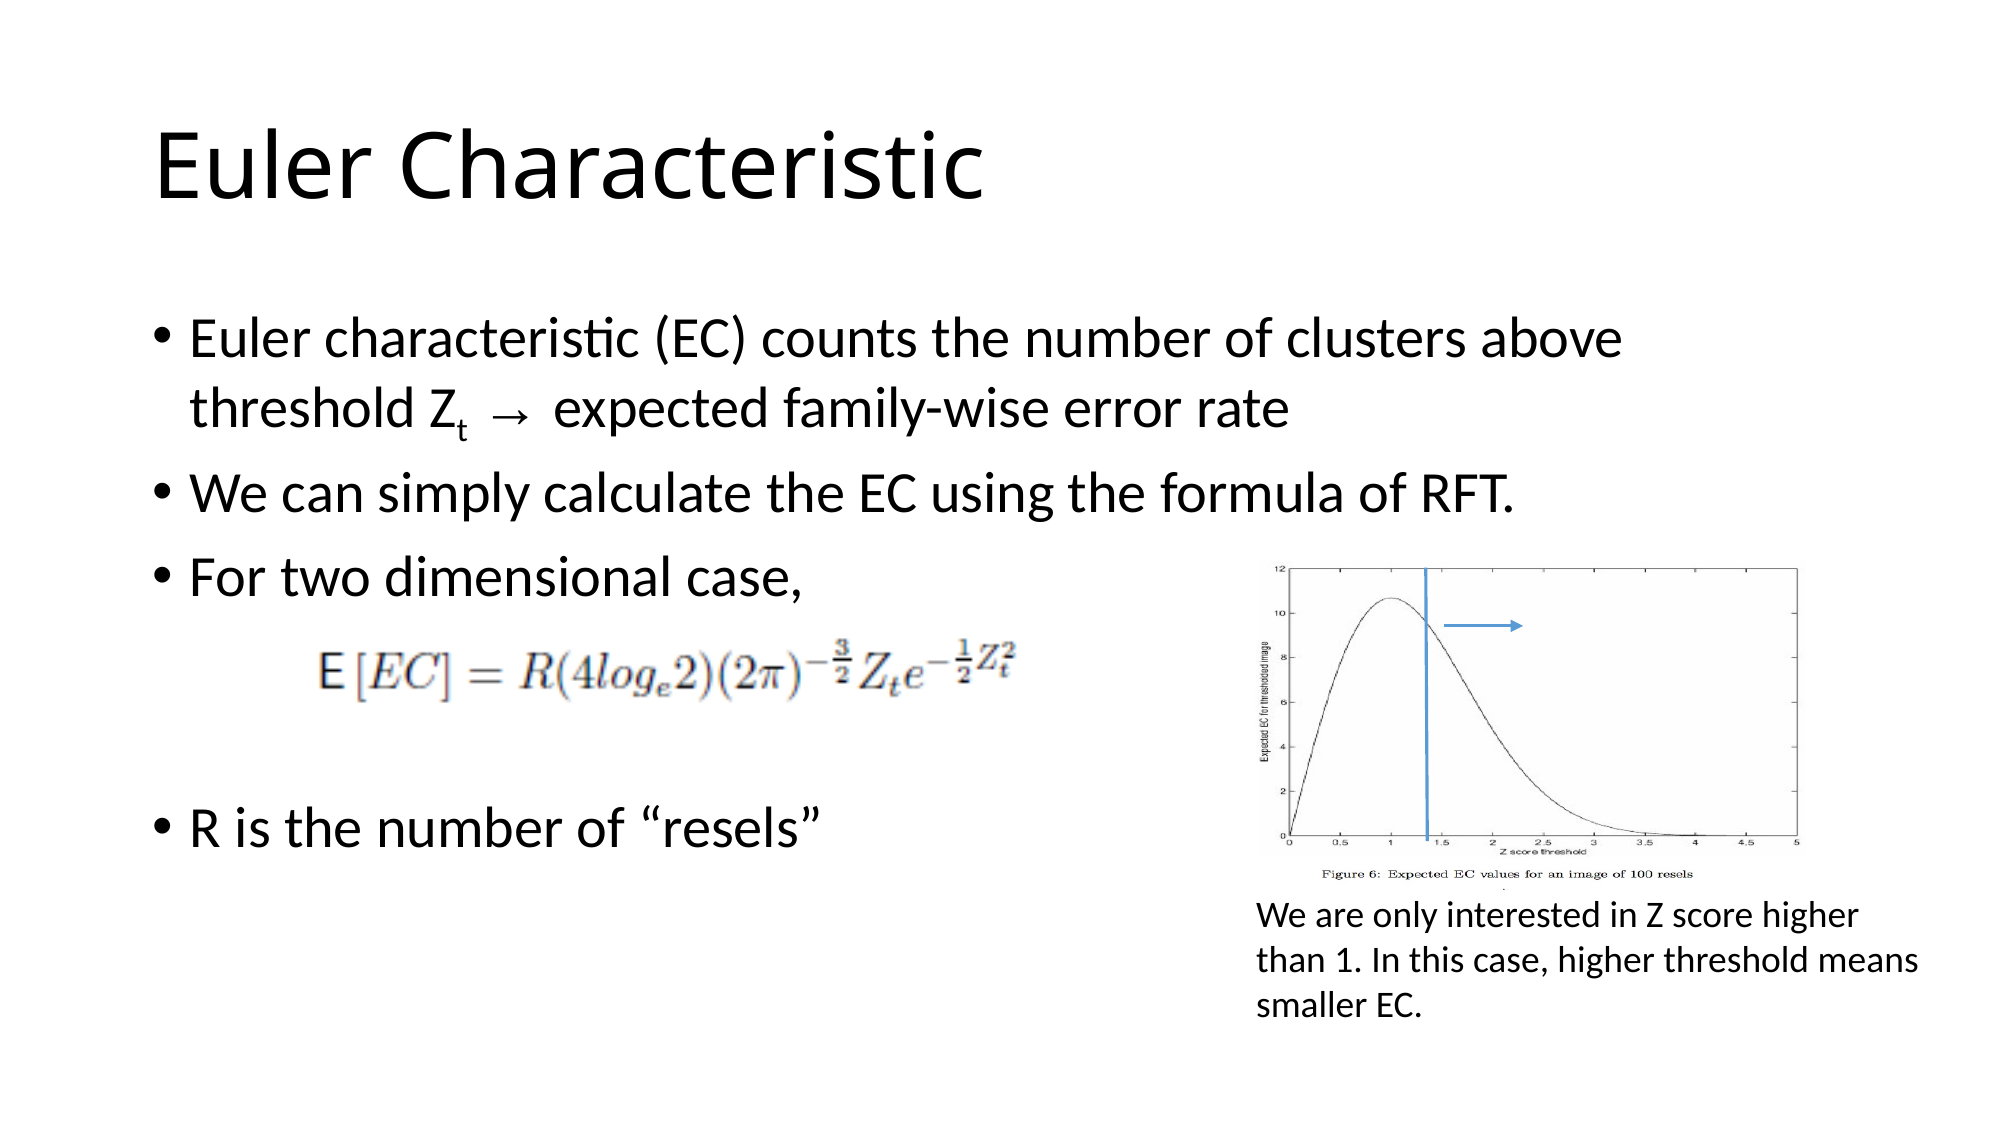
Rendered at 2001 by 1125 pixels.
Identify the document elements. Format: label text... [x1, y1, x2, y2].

list Euler characteristic (EC) counts the number of clusters above threshold Zt → expected family-wise error rate We can simply calculate the EC using the formula of RFT. For two dimensional case, R is the number of “resels” [137, 299, 1863, 1014]
title Euler Characteristic [137, 59, 1863, 278]
picture [1241, 547, 1832, 903]
picture [296, 615, 1022, 725]
text_box We are only interested in Z score higher than 1. In this case, higher threshold means smaller EC. [1241, 882, 1954, 1033]
